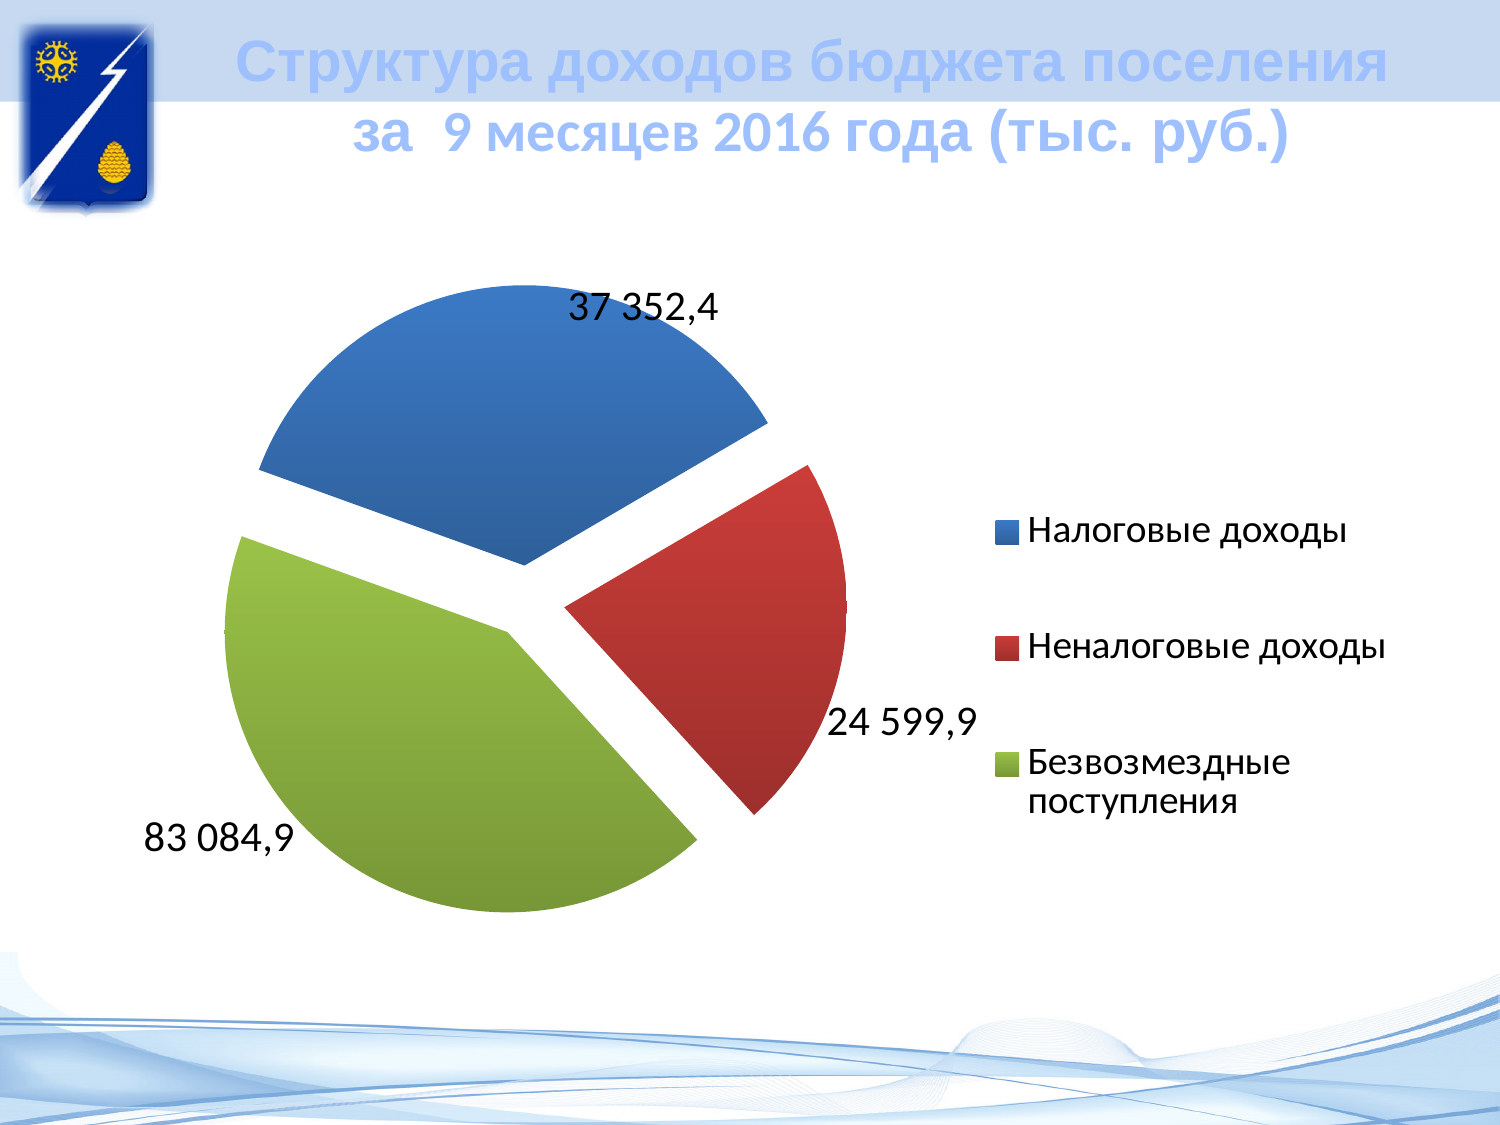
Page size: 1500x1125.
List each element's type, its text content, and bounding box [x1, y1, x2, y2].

picture [17, 30, 160, 219]
chart [57, 235, 1472, 996]
text_box Структура доходов бюджета поселения за 9 месяцев 2016 года (тыс. руб.) [171, 16, 1472, 171]
picture [0, 952, 1500, 1125]
